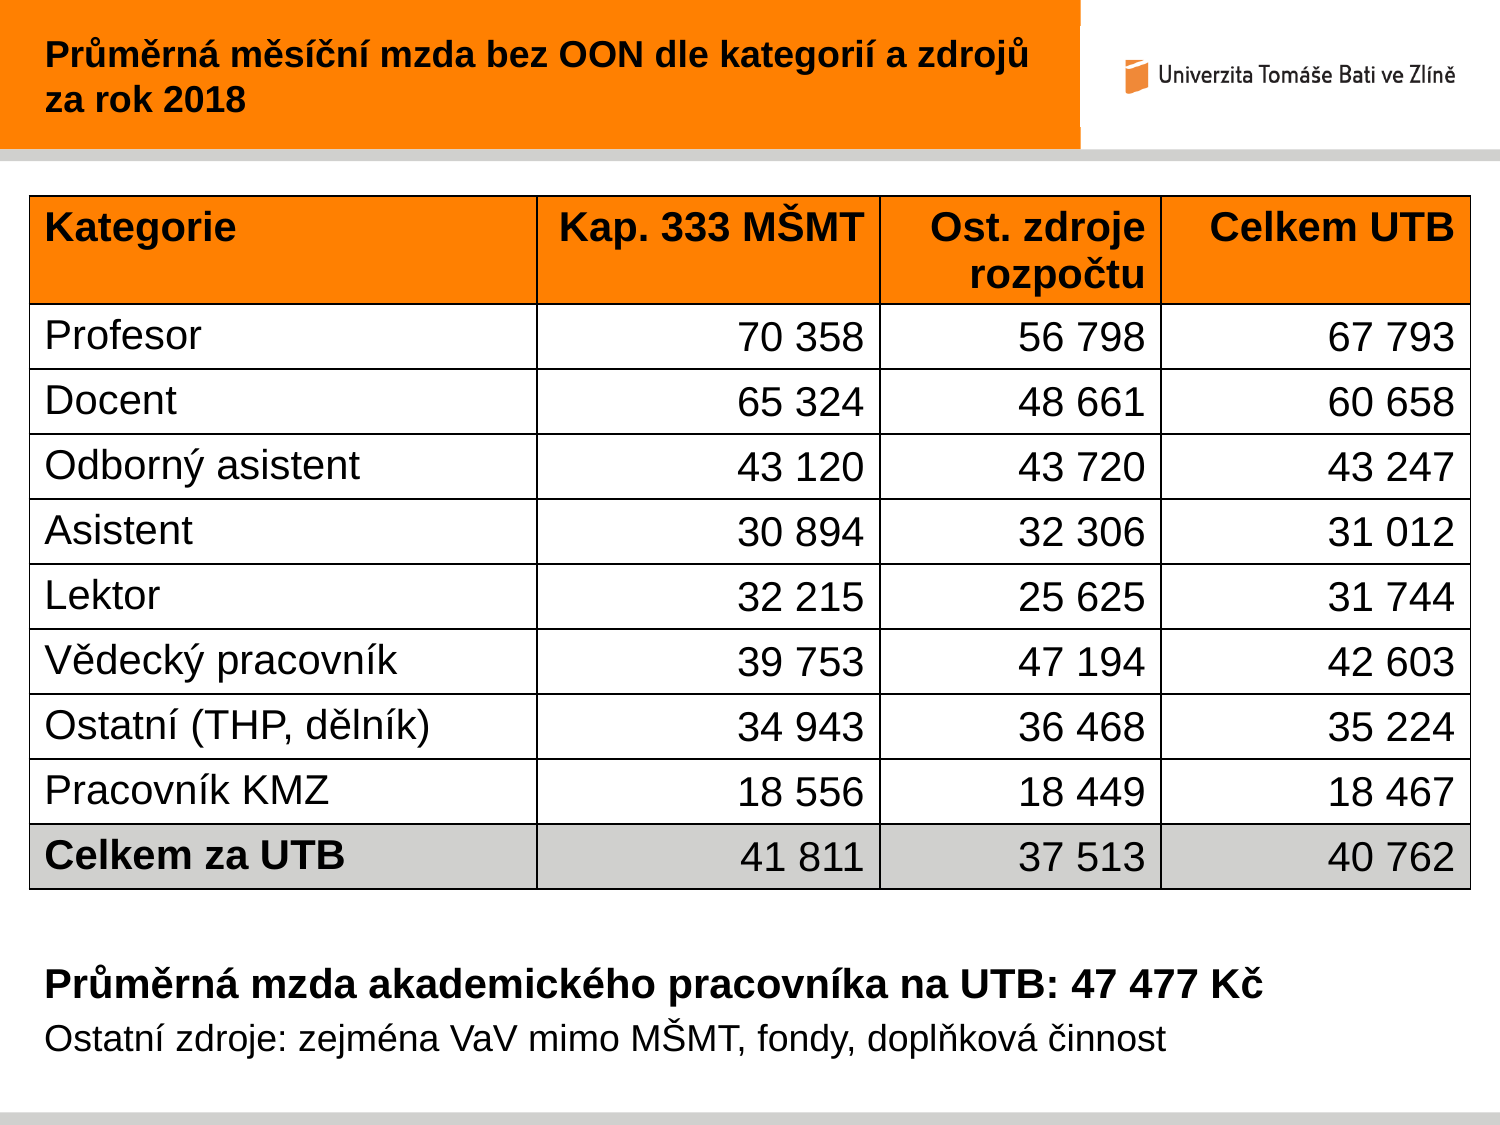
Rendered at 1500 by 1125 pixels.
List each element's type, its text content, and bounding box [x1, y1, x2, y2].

table_cell 65 324 [538, 370, 879, 433]
table_cell Profesor [30, 305, 536, 368]
table_cell 43 120 [538, 435, 879, 498]
table_cell 18 449 [881, 760, 1160, 823]
table_header Kategorie [30, 197, 536, 303]
table_cell Ostatní (THP, dělník) [30, 695, 536, 758]
table_cell Asistent [30, 500, 536, 563]
table_cell 31 012 [1162, 500, 1470, 563]
text_box Průměrná měsíční mzda bez OON dle kategorií a zdrojů za rok 2018 [0, 0, 1081, 150]
table_header Ost. zdroje rozpočtu [881, 197, 1160, 303]
table_cell 25 625 [881, 565, 1160, 628]
table_cell Celkem za UTB [30, 825, 536, 888]
table_cell Pracovník KMZ [30, 760, 536, 823]
table_cell Vědecký pracovník [30, 630, 536, 693]
table_cell 40 762 [1162, 825, 1470, 888]
table_cell 37 513 [881, 825, 1160, 888]
picture [1081, 26, 1500, 127]
text_box Průměrná mzda akademického pracovníka na UTB: 47 477 Kč Ostatní zdroje: zejména VaV mimo MŠMT, fondy, doplňková činnost [29, 949, 1388, 1067]
table_header Celkem UTB [1162, 197, 1470, 303]
table_cell 42 603 [1162, 630, 1470, 693]
table_cell 43 247 [1162, 435, 1470, 498]
table_cell 32 215 [538, 565, 879, 628]
table_cell 31 744 [1162, 565, 1470, 628]
table_cell 60 658 [1162, 370, 1470, 433]
table_cell 35 224 [1162, 695, 1470, 758]
table_cell Docent [30, 370, 536, 433]
table_cell 70 358 [538, 305, 879, 368]
table_cell Odborný asistent [30, 435, 536, 498]
table_cell 30 894 [538, 500, 879, 563]
table_cell 67 793 [1162, 305, 1470, 368]
table_cell 43 720 [881, 435, 1160, 498]
table_cell 18 556 [538, 760, 879, 823]
table_header Kap. 333 MŠMT [538, 197, 879, 303]
table_cell 48 661 [881, 370, 1160, 433]
table_cell 56 798 [881, 305, 1160, 368]
table_cell Lektor [30, 565, 536, 628]
table_cell 47 194 [881, 630, 1160, 693]
table_cell 34 943 [538, 695, 879, 758]
table_cell 18 467 [1162, 760, 1470, 823]
table_cell 39 753 [538, 630, 879, 693]
table_cell 36 468 [881, 695, 1160, 758]
table_cell 32 306 [881, 500, 1160, 563]
table_cell 41 811 [538, 825, 879, 888]
